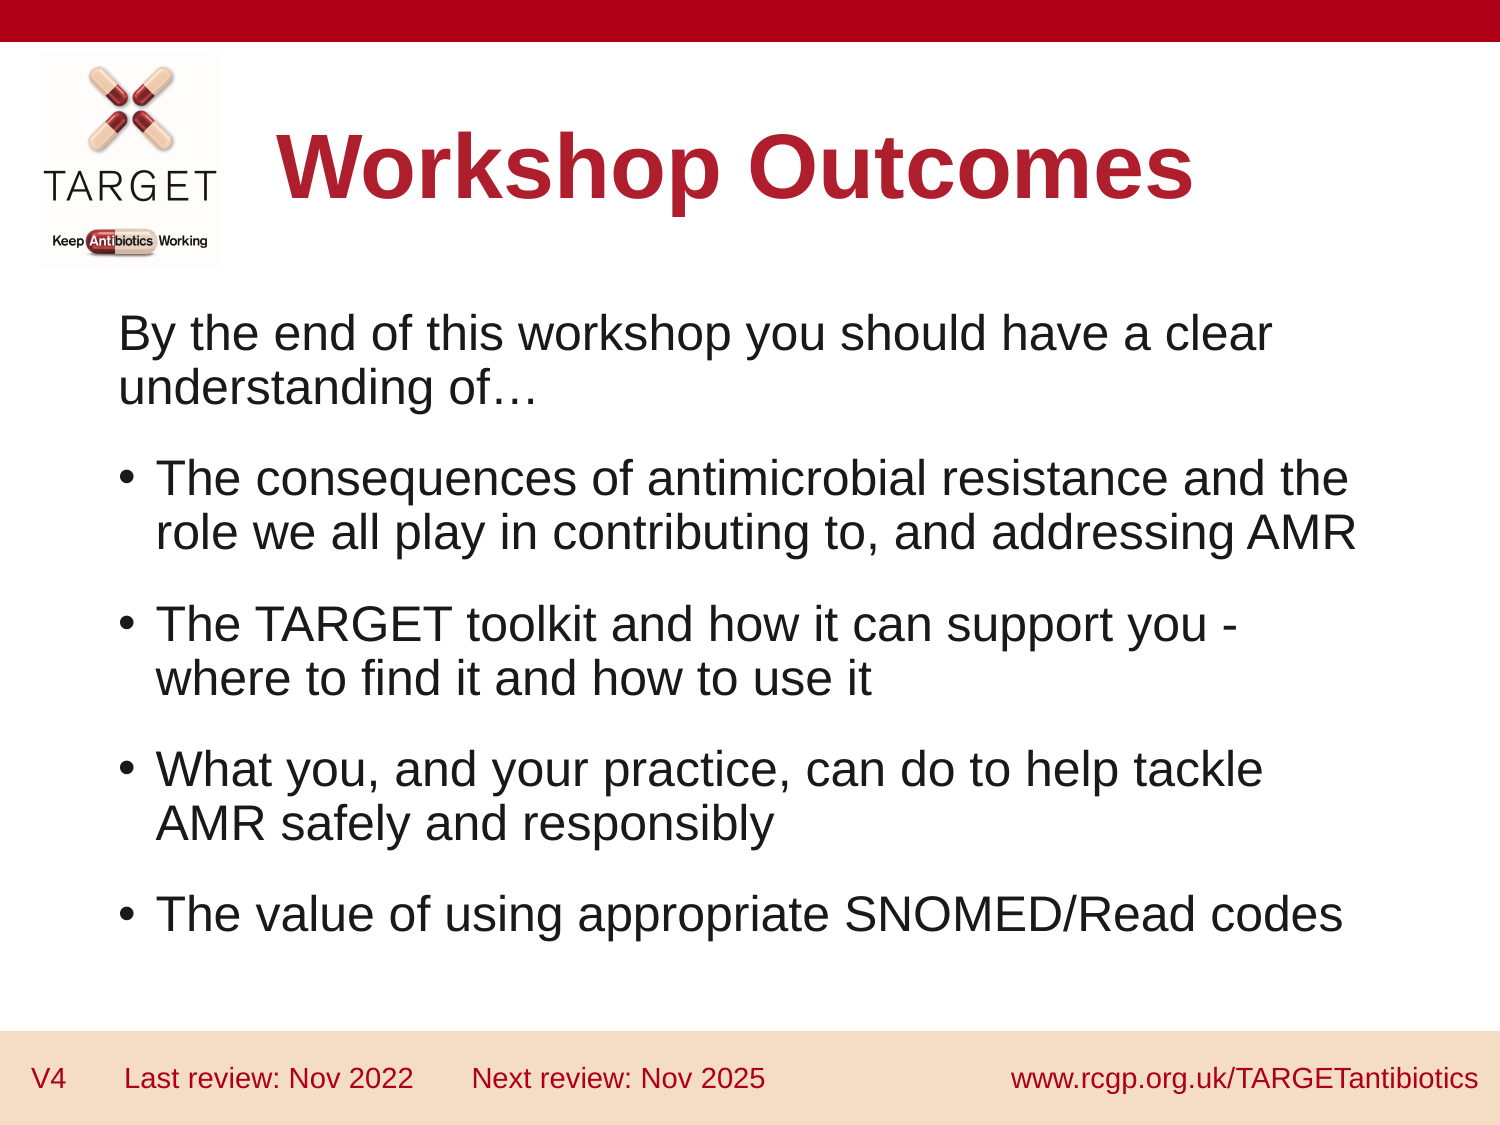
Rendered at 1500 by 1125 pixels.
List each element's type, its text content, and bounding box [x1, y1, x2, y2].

text_box www.rcgp.org.uk/TARGETantibiotics [994, 1051, 1497, 1102]
title Workshop Outcomes [261, 59, 1397, 278]
picture [39, 52, 221, 267]
list By the end of this workshop you should have a clear understanding of… The consequences of antimicrobial resistance and the role we all play in contributing to, and addressing AMR The TARGET toolkit and how it can support you - where to find it and how to use it What you, and your practice, can do to help tackle AMR safely and responsibly The value of using appropriate SNOMED/Read codes [103, 299, 1397, 1014]
footer V4 Last review: Nov 2022 Next review: Nov 2025 [14, 1047, 784, 1107]
